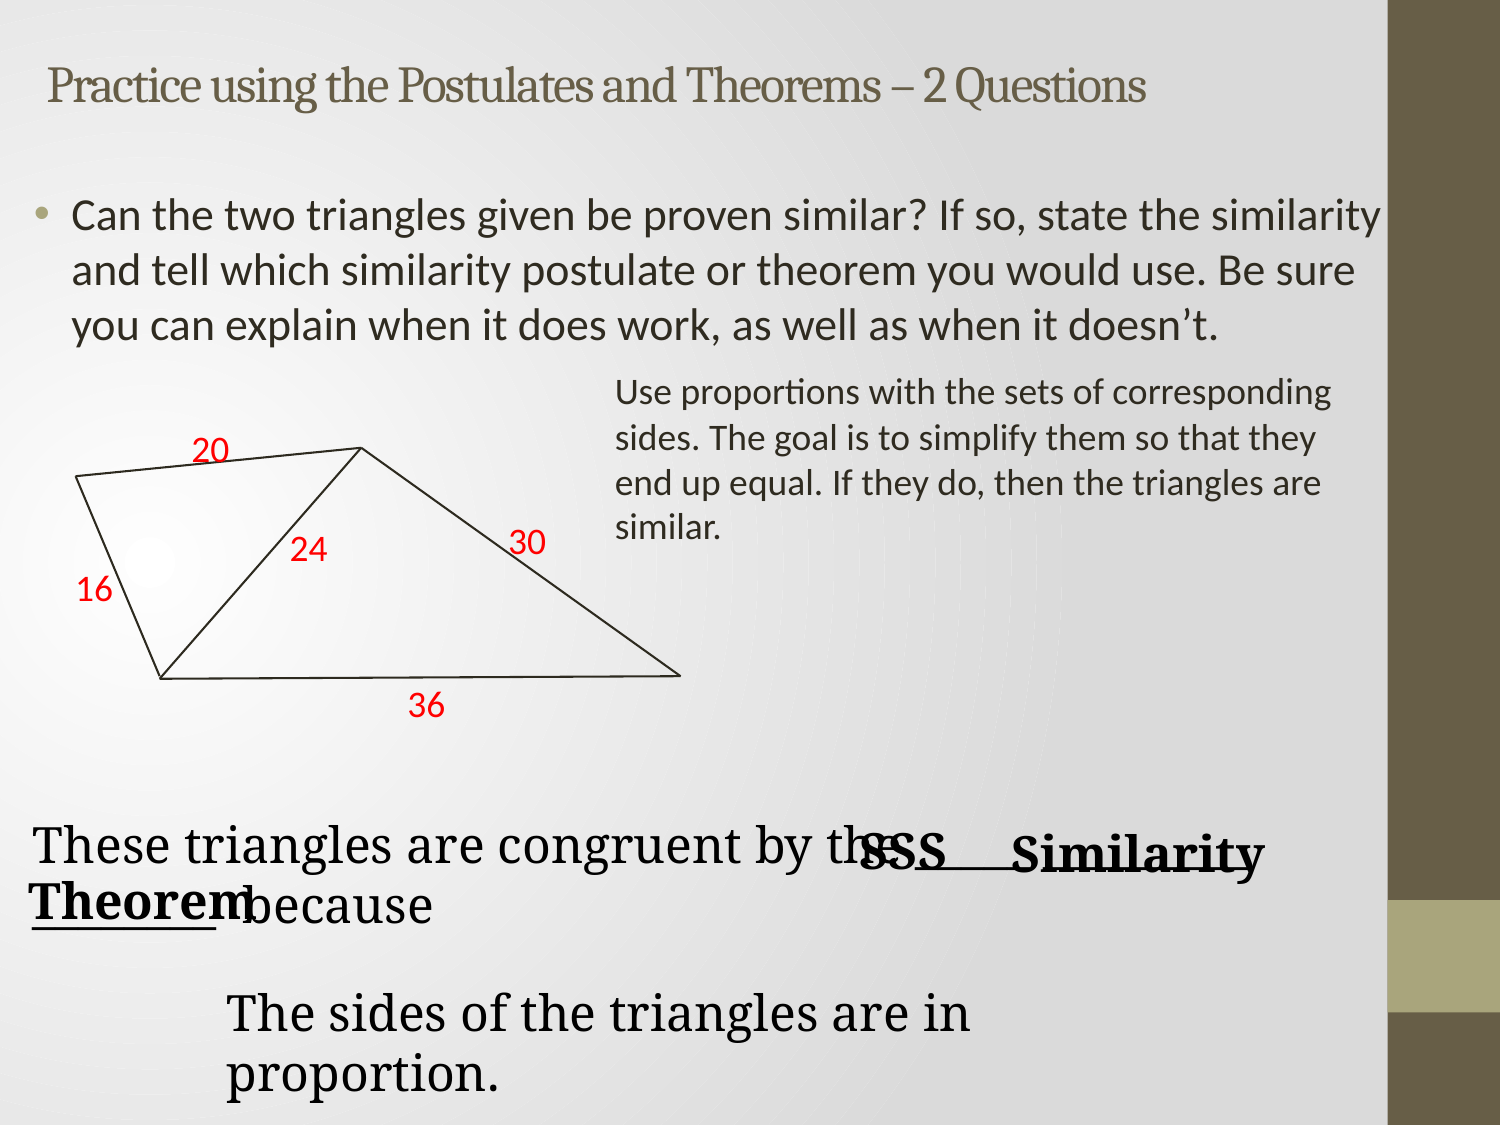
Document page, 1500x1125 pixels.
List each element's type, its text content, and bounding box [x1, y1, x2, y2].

text_box Use proportions with the sets of corresponding sides. The goal is to simplify them so that they end up equal. If they do, then the triangles are similar. [600, 360, 1356, 555]
title Practice using the Postulates and Theorems – 2 Questions [31, 24, 1407, 138]
text_box Similarity [996, 815, 1292, 890]
text_box The sides of the triangles are in proportion. [211, 974, 1212, 1109]
list Can the two triangles given be proven similar? If so, state the similarity and tell which similarity postulate or theorem you would use. Be sure you can explain when it does work, as well as when it doesn’t. These triangles are congruent by the _____ _________ ________ because [0, 177, 1413, 1045]
text_box SSS [845, 811, 1013, 887]
text_box Theorem [13, 861, 328, 937]
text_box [59, 416, 682, 735]
